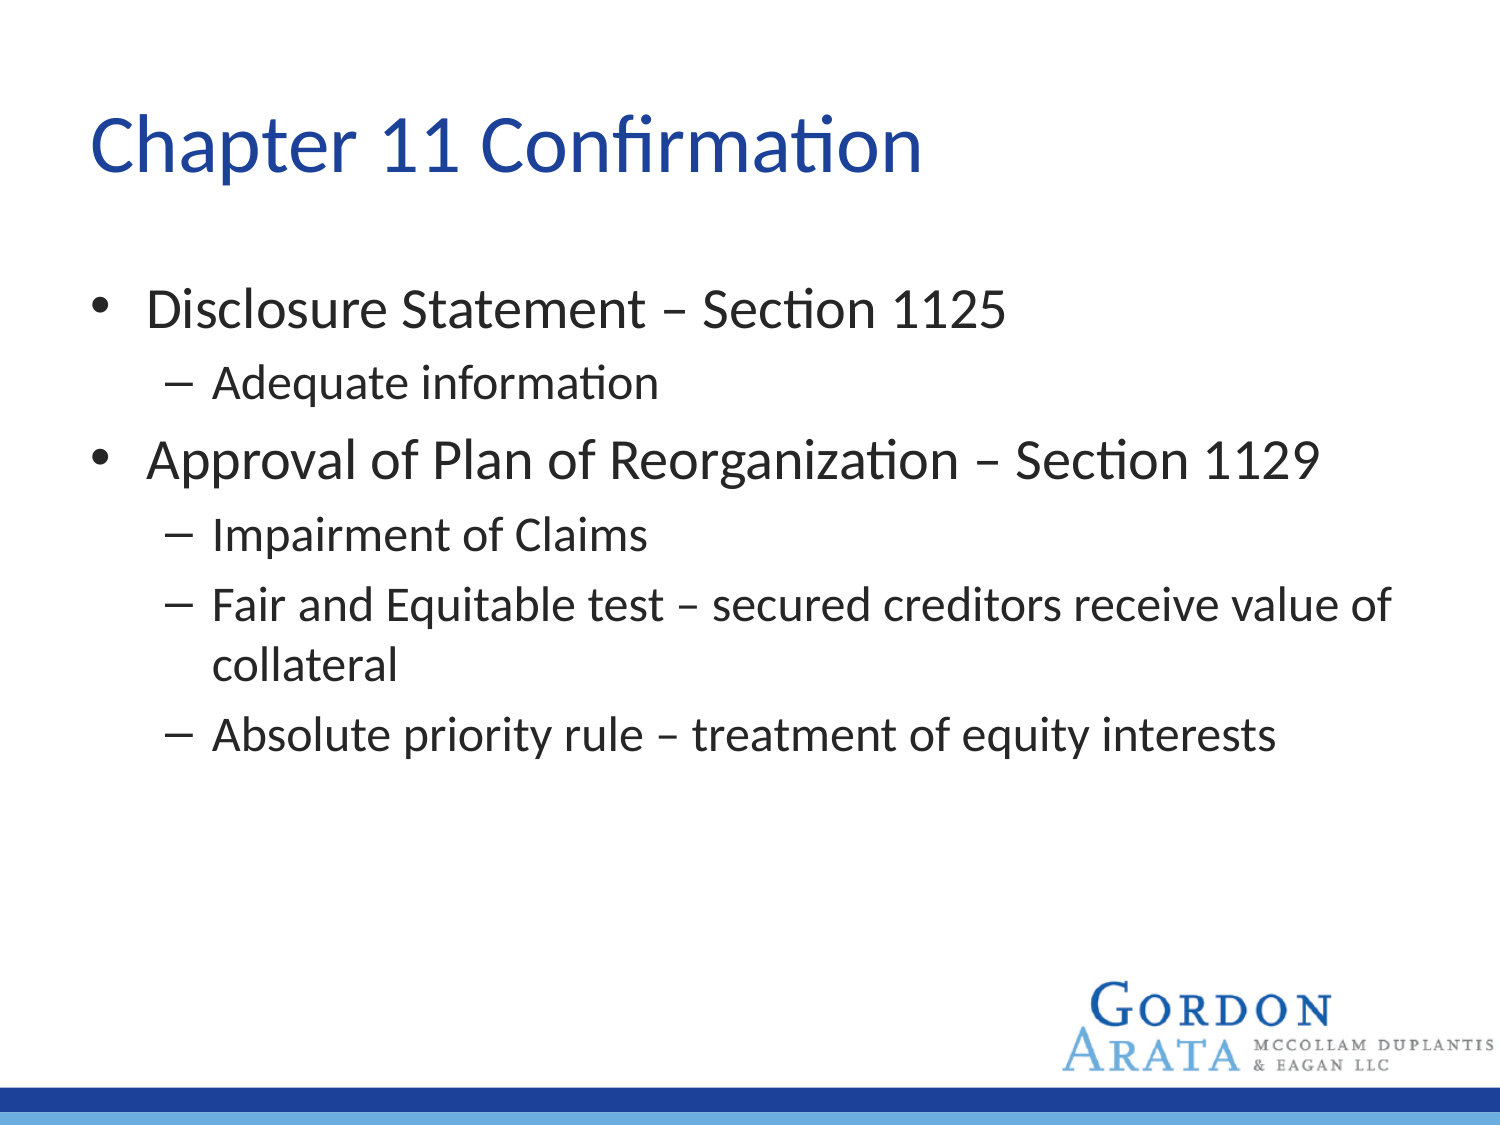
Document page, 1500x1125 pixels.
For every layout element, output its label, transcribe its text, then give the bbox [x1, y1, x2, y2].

title Chapter 11 Confirmation [75, 45, 1425, 233]
list Disclosure Statement – Section 1125 Adequate information Approval of Plan of Reorganization – Section 1129 Impairment of Claims Fair and Equitable test – secured creditors receive value of collateral Absolute priority rule – treatment of equity interests [75, 262, 1425, 963]
picture [1050, 975, 1500, 1086]
